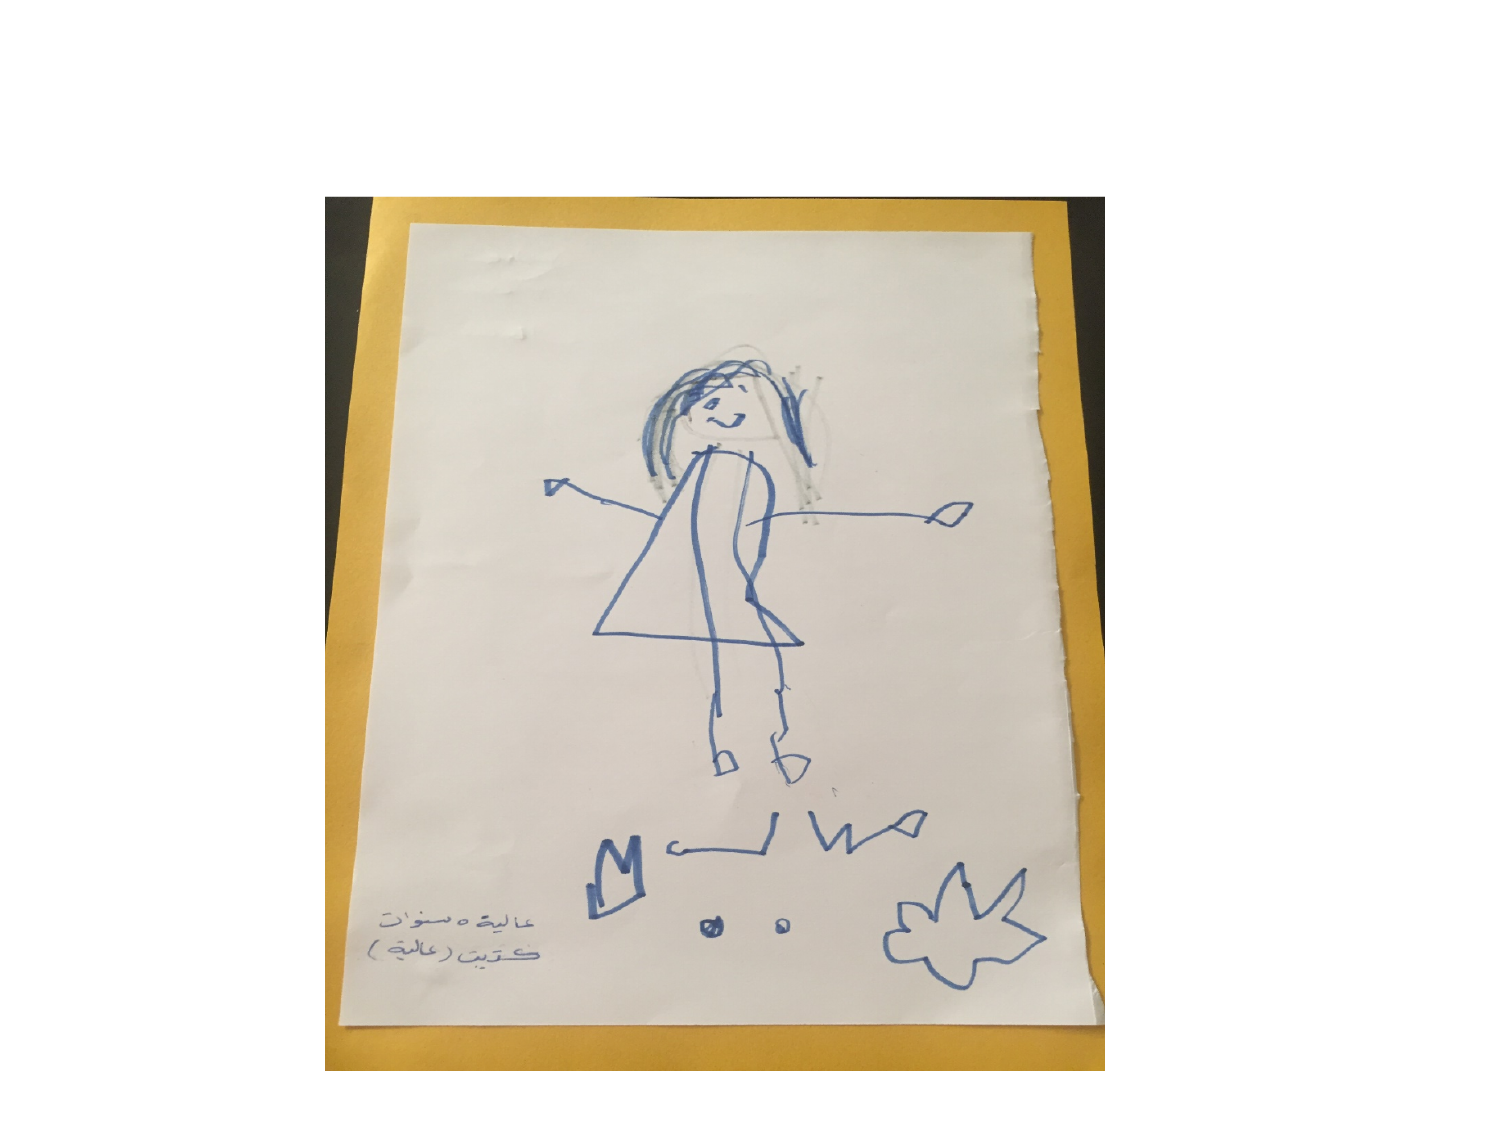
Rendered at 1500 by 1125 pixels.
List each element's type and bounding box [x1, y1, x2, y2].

picture [325, 1024, 1105, 1071]
picture [325, 197, 1105, 243]
list [277, 243, 1152, 1024]
